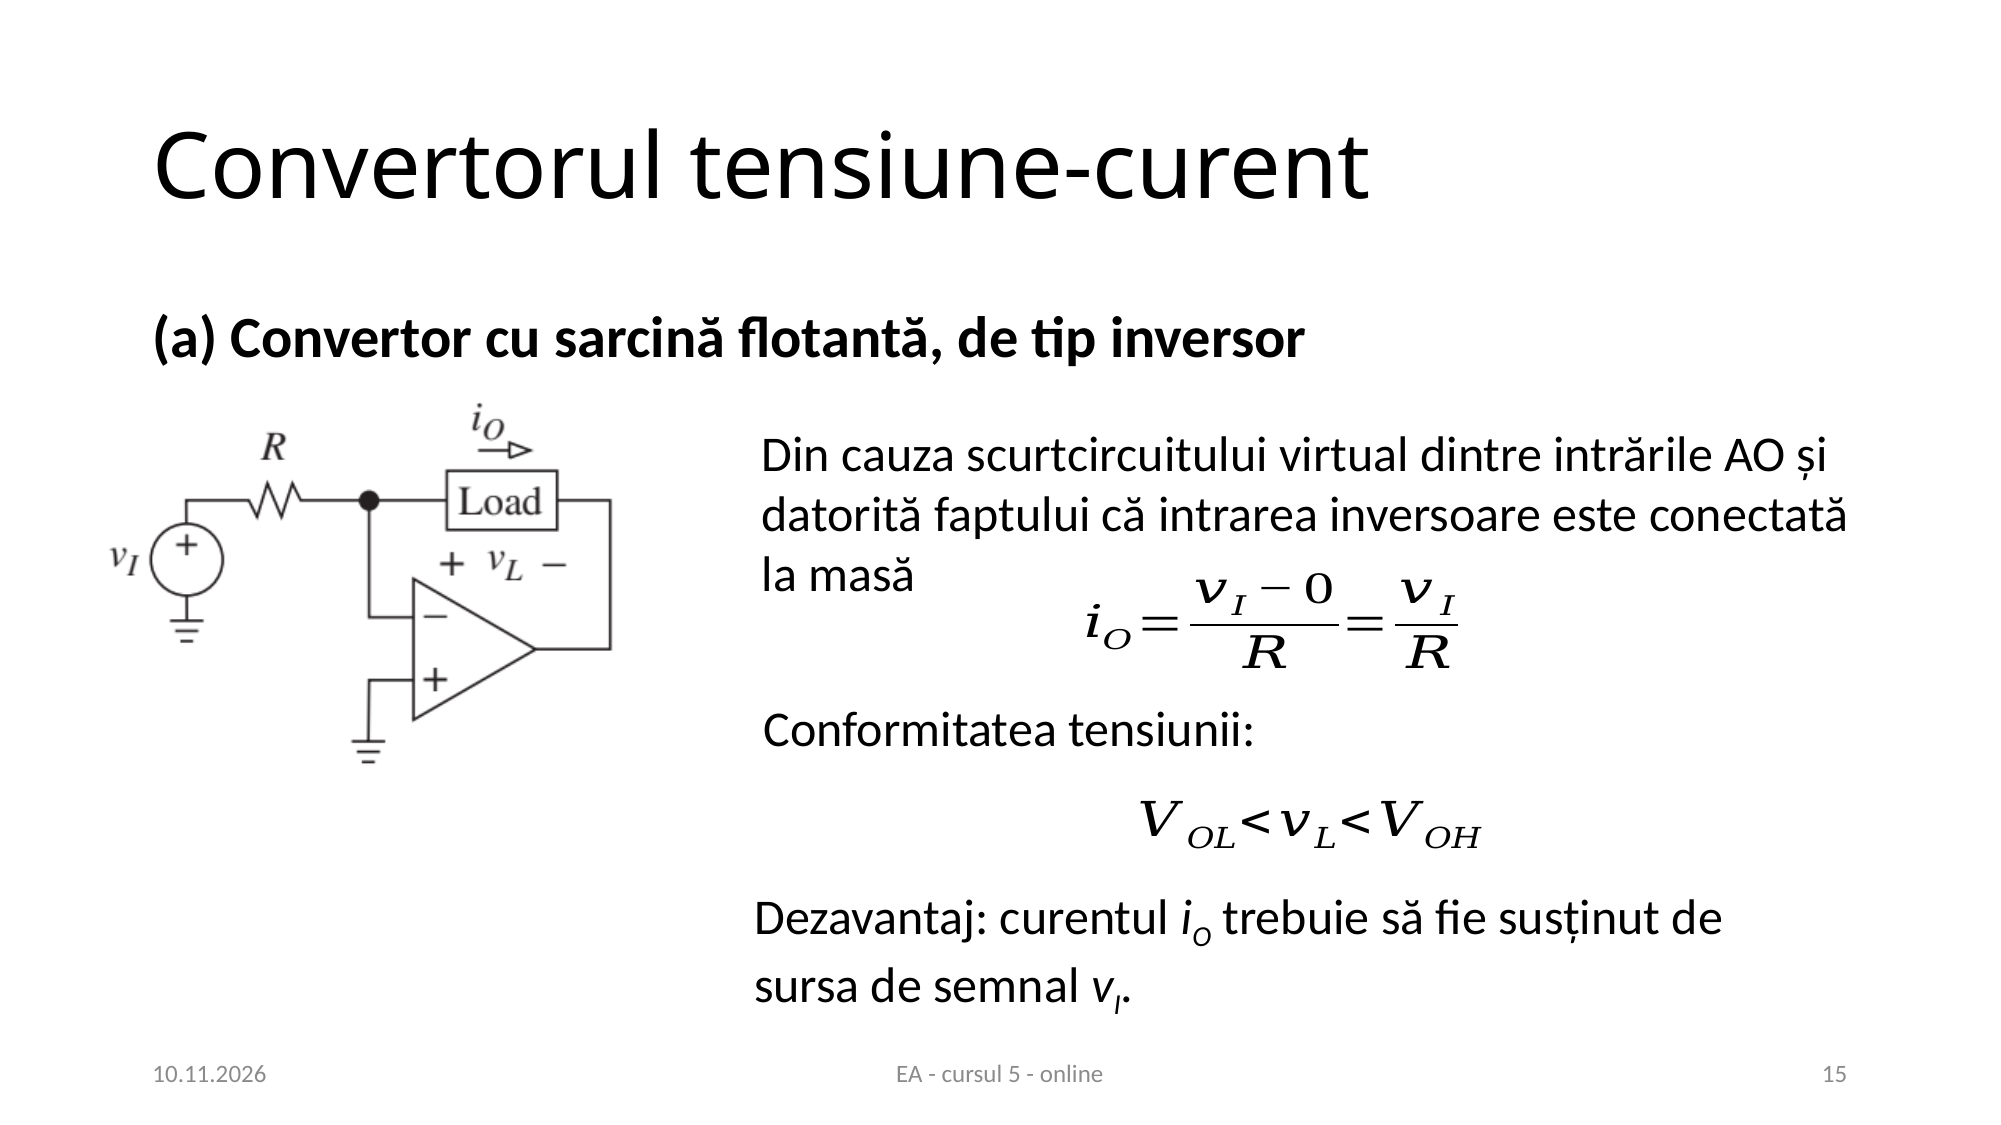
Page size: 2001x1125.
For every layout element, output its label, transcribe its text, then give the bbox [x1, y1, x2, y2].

text_box Conformitatea tensiunii: [749, 688, 1271, 764]
list (a) Convertor cu sarcină flotantă, de tip inversor [137, 299, 1863, 1014]
slide_number 15 [1412, 1042, 1863, 1103]
title Convertorul tensiune-curent [137, 59, 1863, 278]
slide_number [137, 1042, 588, 1103]
text_box Dezavantaj: curentul iO trebuie să fie susținut de sursa de semnal vI. [739, 876, 1807, 1029]
text_box Din cauza scurtcircuitului virtual dintre intrările AO și datorită faptului că intrarea inversoare este conectată la masă [746, 413, 1877, 609]
footer EA - cursul 5 - online [662, 1042, 1338, 1103]
picture [97, 385, 628, 774]
